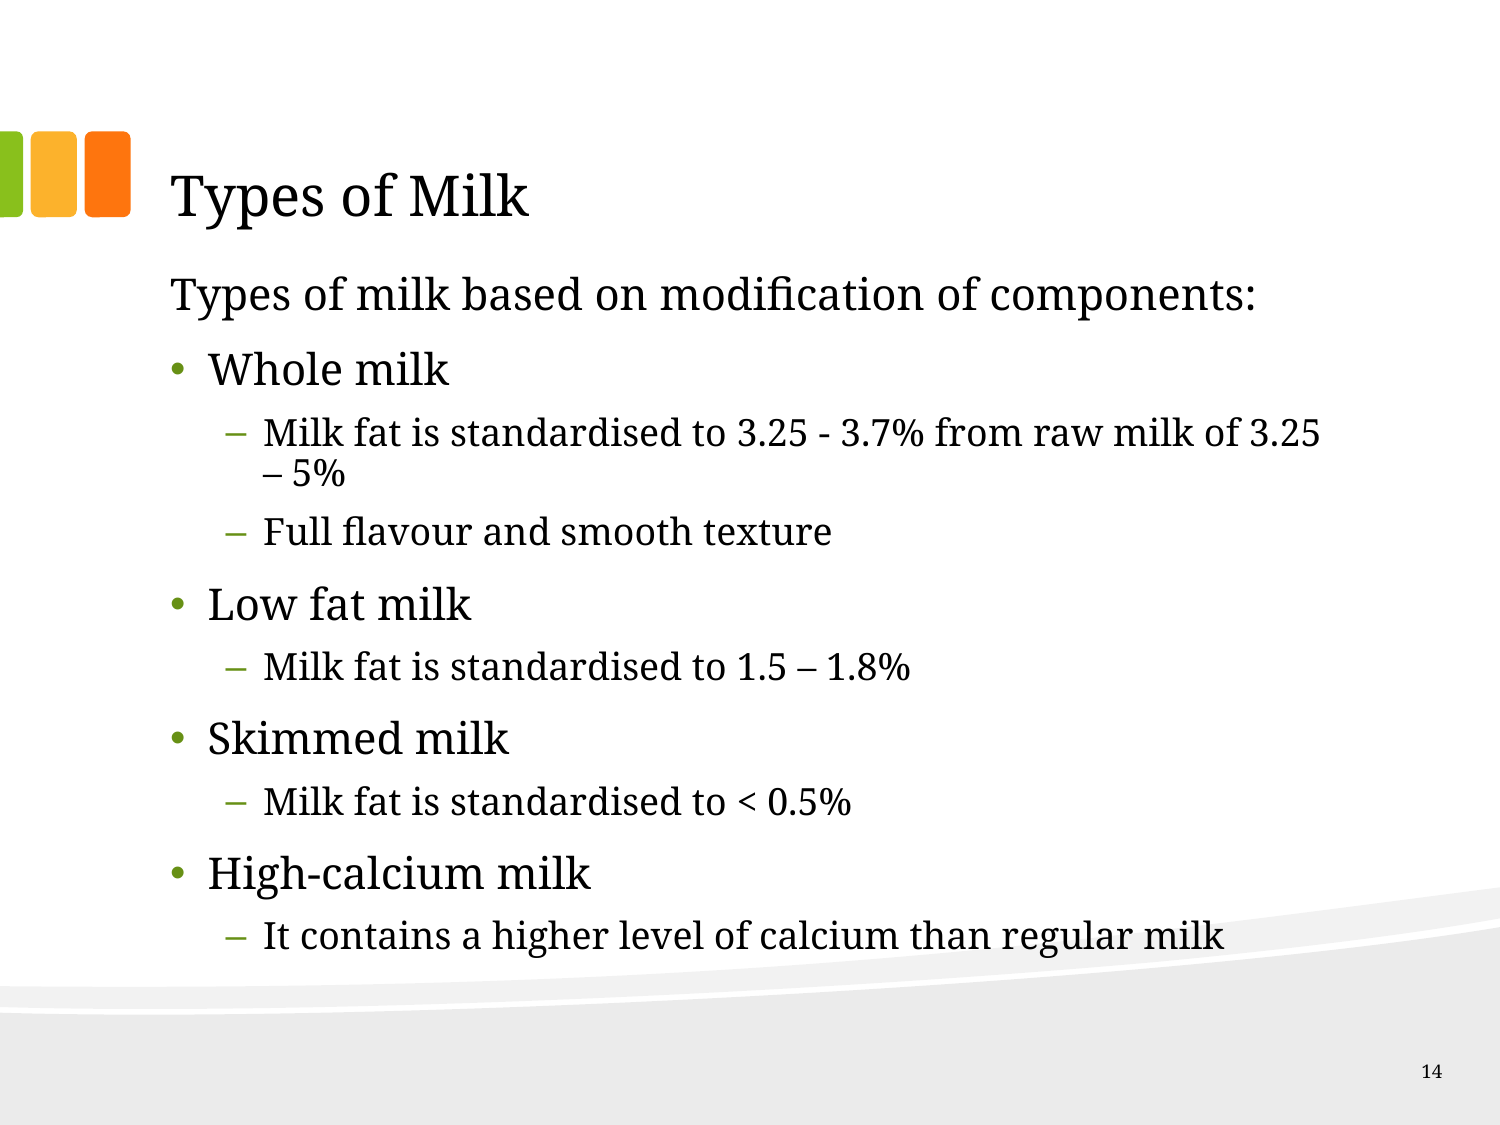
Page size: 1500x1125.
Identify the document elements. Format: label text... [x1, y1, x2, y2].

list Types of milk based on modification of components: Whole milk Milk fat is standardised to 3.25 - 3.7% from raw milk of 3.25 – 5% Full flavour and smooth texture Low fat milk Milk fat is standardised to 1.5 – 1.8% Skimmed milk Milk fat is standardised to < 0.5% High-calcium milk It contains a higher level of calcium than regular milk [150, 262, 1350, 1013]
slide_number 14 [1362, 1057, 1463, 1088]
title Types of Milk [150, 24, 1350, 238]
